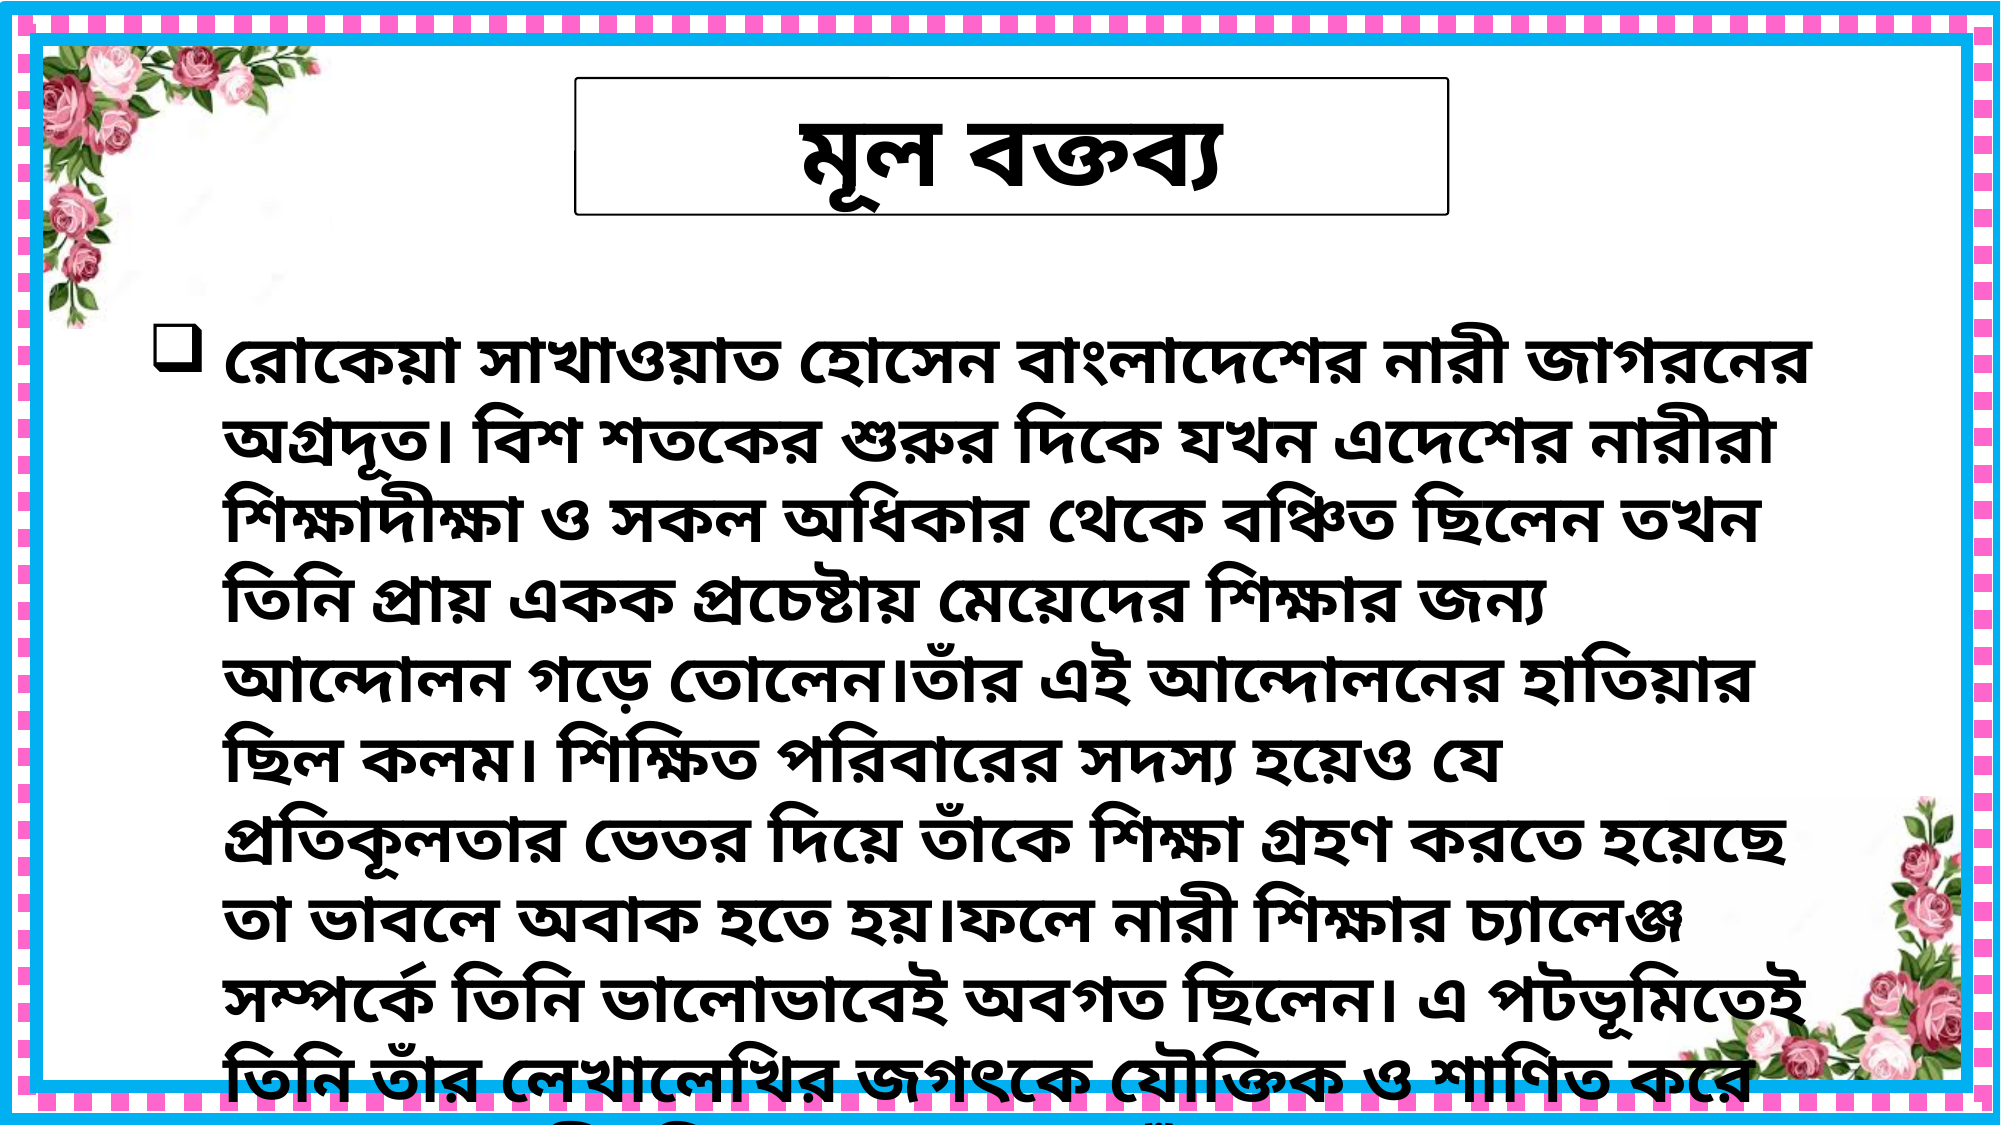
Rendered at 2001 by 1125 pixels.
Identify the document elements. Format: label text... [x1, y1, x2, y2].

text_box মূল বক্তব্য [574, 76, 1450, 216]
text_box রোকেয়া সাখাওয়াত হোসেন বাংলাদেশের নারী জাগরনের অগ্রদূত। বিশ শতকের শুরুর দিকে যখন এদেশের নারীরা শিক্ষাদীক্ষা ও সকল অধিকার থেকে বঞ্চিত ছিলেন তখন তিনি প্রায় একক প্রচেষ্টায় মেয়েদের শিক্ষার জন্য আন্দোলন গড়ে তোলেন।তাঁর এই আন্দোলনের হাতিয়ার ছিল কলম। শিক্ষিত পরিবারের সদস্য হয়েও যে প্রতিকূলতার ভেতর দিয়ে তাঁকে শিক্ষা গ্রহণ করতে হয়েছে তা ভাবলে অবাক হতে হয়।ফলে নারী শিক্ষার চ্যালেঞ্জ সম্পর্কে তিনি ভালোভাবেই অবগত ছিলেন। এ পটভূমিতেই তিনি তাঁর লেখালেখির জগৎকে যৌক্তিক ও শাণিত করে তোলেন। নারীমুক্তির আন্দোলনে তাঁর অবদান অত্যন্ত গুরুত্বপূর্ন। [133, 309, 1862, 1125]
picture [1862, 796, 1960, 1079]
picture [44, 47, 332, 329]
